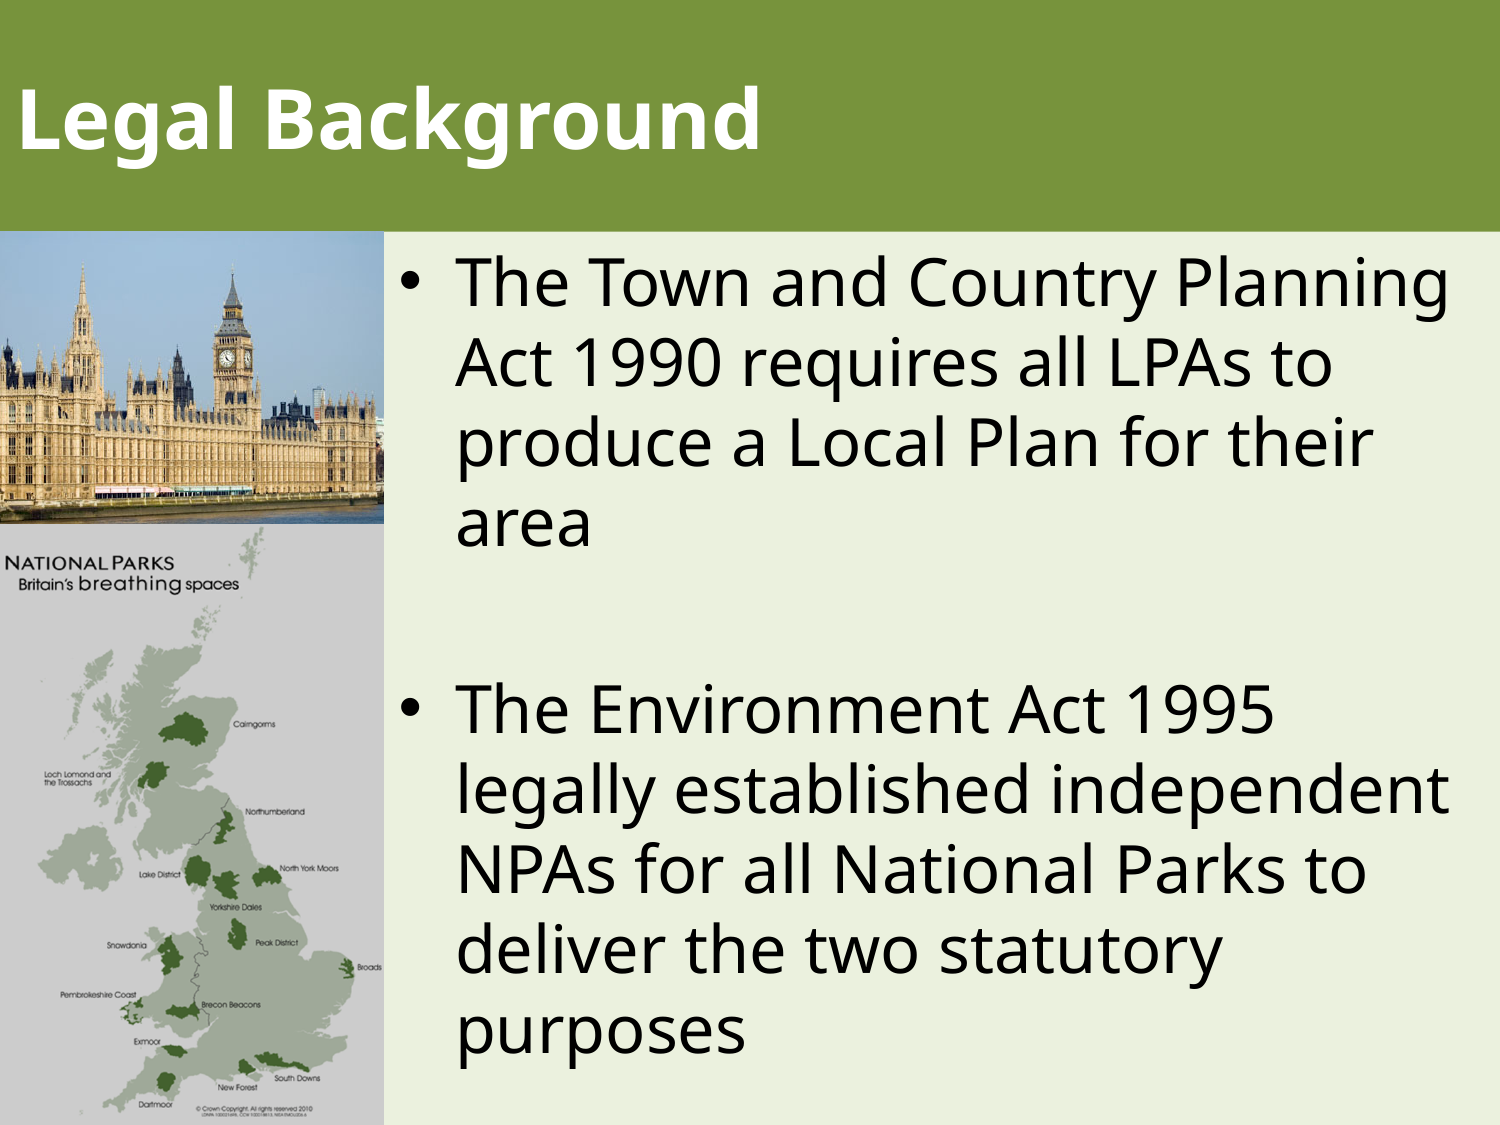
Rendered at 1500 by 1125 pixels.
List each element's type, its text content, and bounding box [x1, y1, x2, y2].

title Legal Background [0, 0, 1500, 231]
picture [0, 231, 385, 1125]
list The Town and Country Planning Act 1990 requires all LPAs to produce a Local Plan for their area The Environment Act 1995 legally established independent NPAs for all National Parks to deliver the two statutory purposes [385, 231, 1500, 1125]
